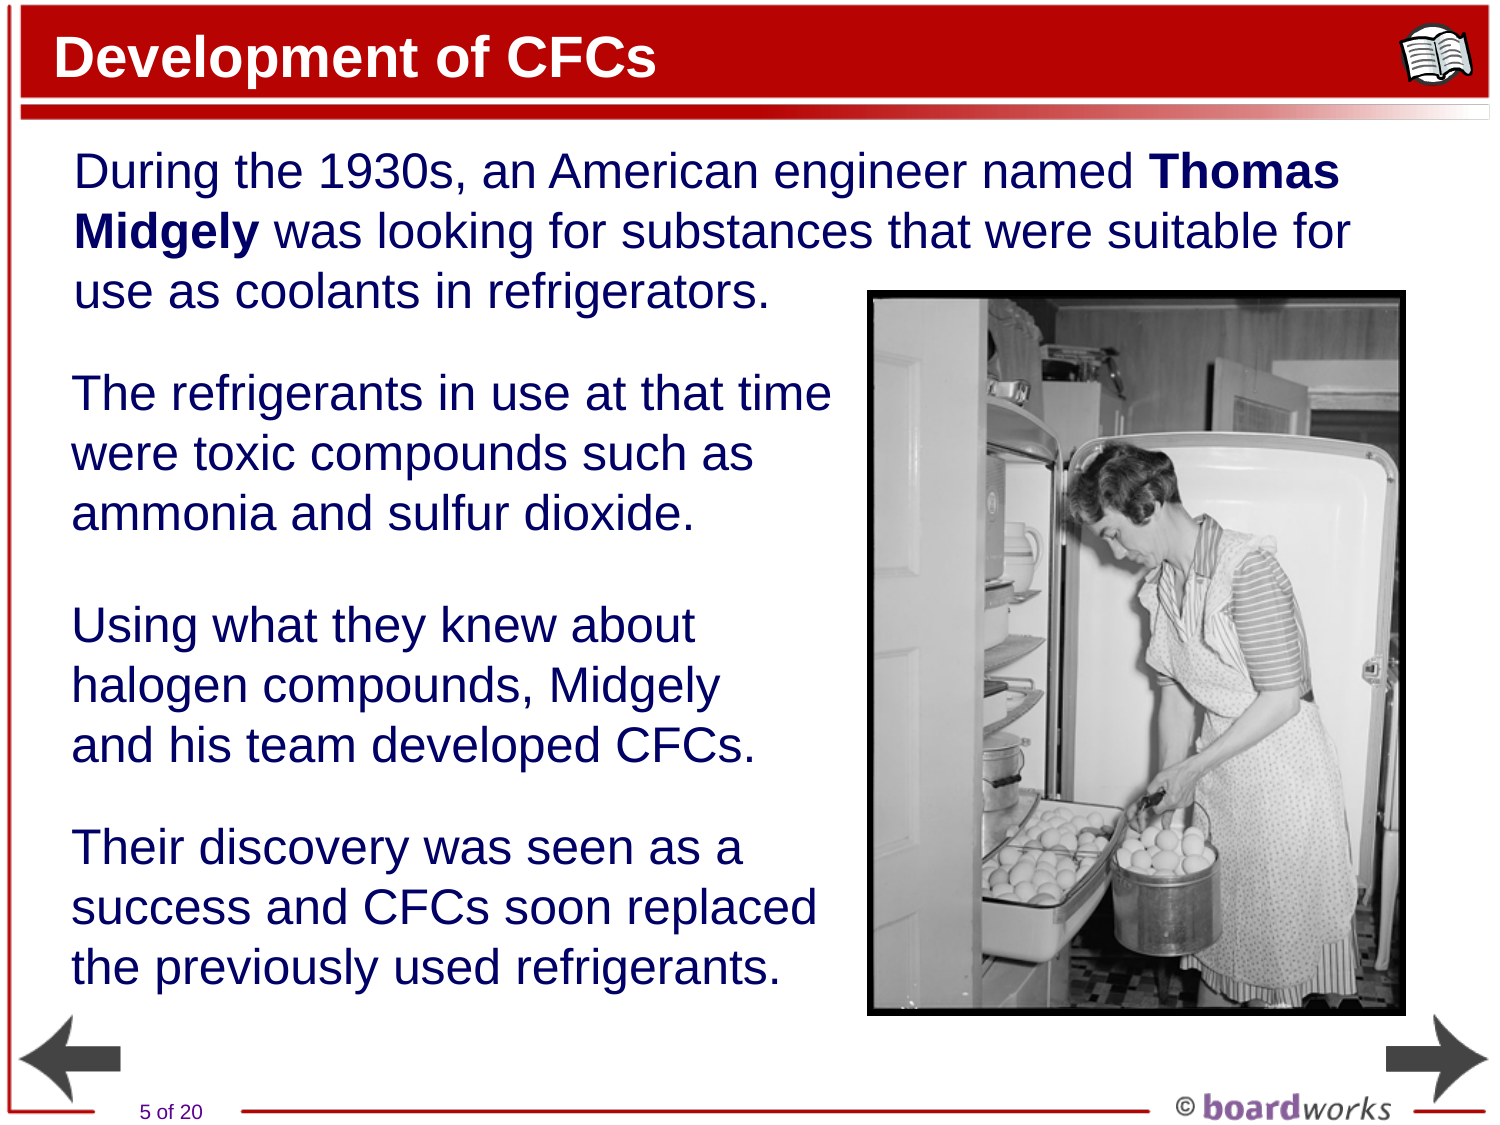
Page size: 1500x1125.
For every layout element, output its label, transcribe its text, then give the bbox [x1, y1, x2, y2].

title Development of CFCs [38, 8, 1308, 100]
text_box Their discovery was seen as a success and CFCs soon replaced the previously used refrigerants. [56, 806, 862, 1002]
text_box The refrigerants in use at that time were toxic compounds such as ammonia and sulfur dioxide. [56, 352, 850, 548]
text_box During the 1930s, an American engineer named Thomas Midgely was looking for substances that were suitable for use as coolants in refrigerators. [58, 131, 1442, 326]
text_box Using what they knew about halogen compounds, Midgely and his team developed CFCs. [56, 585, 854, 781]
picture [0, 0, 1500, 1125]
